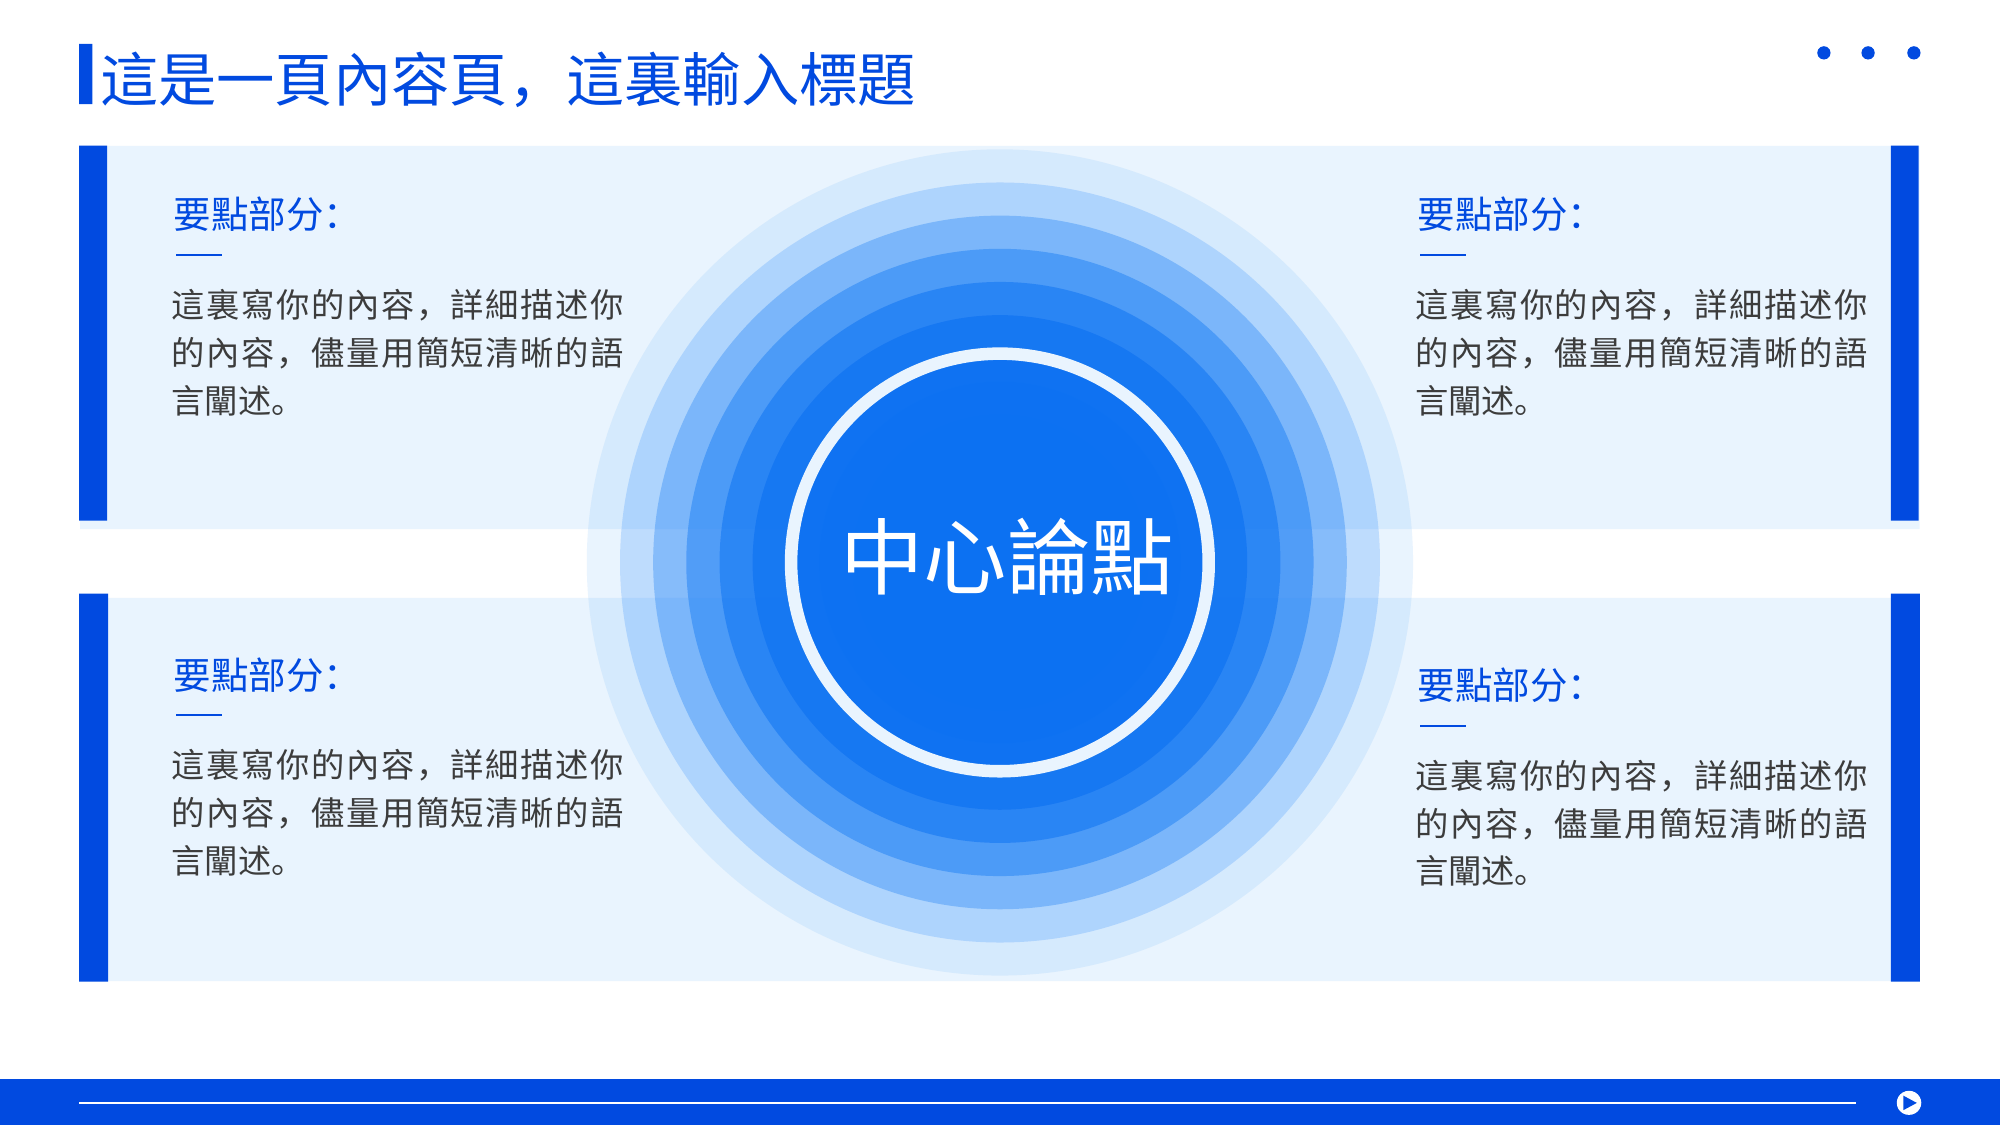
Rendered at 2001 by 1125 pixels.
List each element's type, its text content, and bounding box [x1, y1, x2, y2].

text_box [79, 161, 894, 530]
text_box [585, 148, 1415, 977]
text_box 要點部分： [161, 170, 374, 248]
text_box [1890, 145, 1920, 522]
text_box [78, 593, 109, 983]
text_box 這裏寫你的內容，詳細描述你的內容，儘量用簡短清晰的語言闡述。 [1403, 735, 1880, 903]
text_box [78, 145, 108, 522]
text_box 這裏寫你的內容，詳細描述你的內容，儘量用簡短清晰的語言闡述。 [1403, 264, 1880, 432]
text_box [109, 597, 1890, 982]
text_box 這是一頁內容頁，這裏輸入標題 [85, 35, 947, 161]
text_box [1890, 593, 1921, 983]
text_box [159, 631, 637, 894]
text_box [947, 145, 1921, 530]
text_box 中心論點 [828, 473, 1205, 617]
text_box 要點部分： [1405, 170, 1617, 248]
text_box 這裏寫你的內容，詳細描述你的內容，儘量用簡短清晰的語言闡述。 [159, 264, 637, 432]
text_box 要點部分： [1405, 641, 1617, 719]
